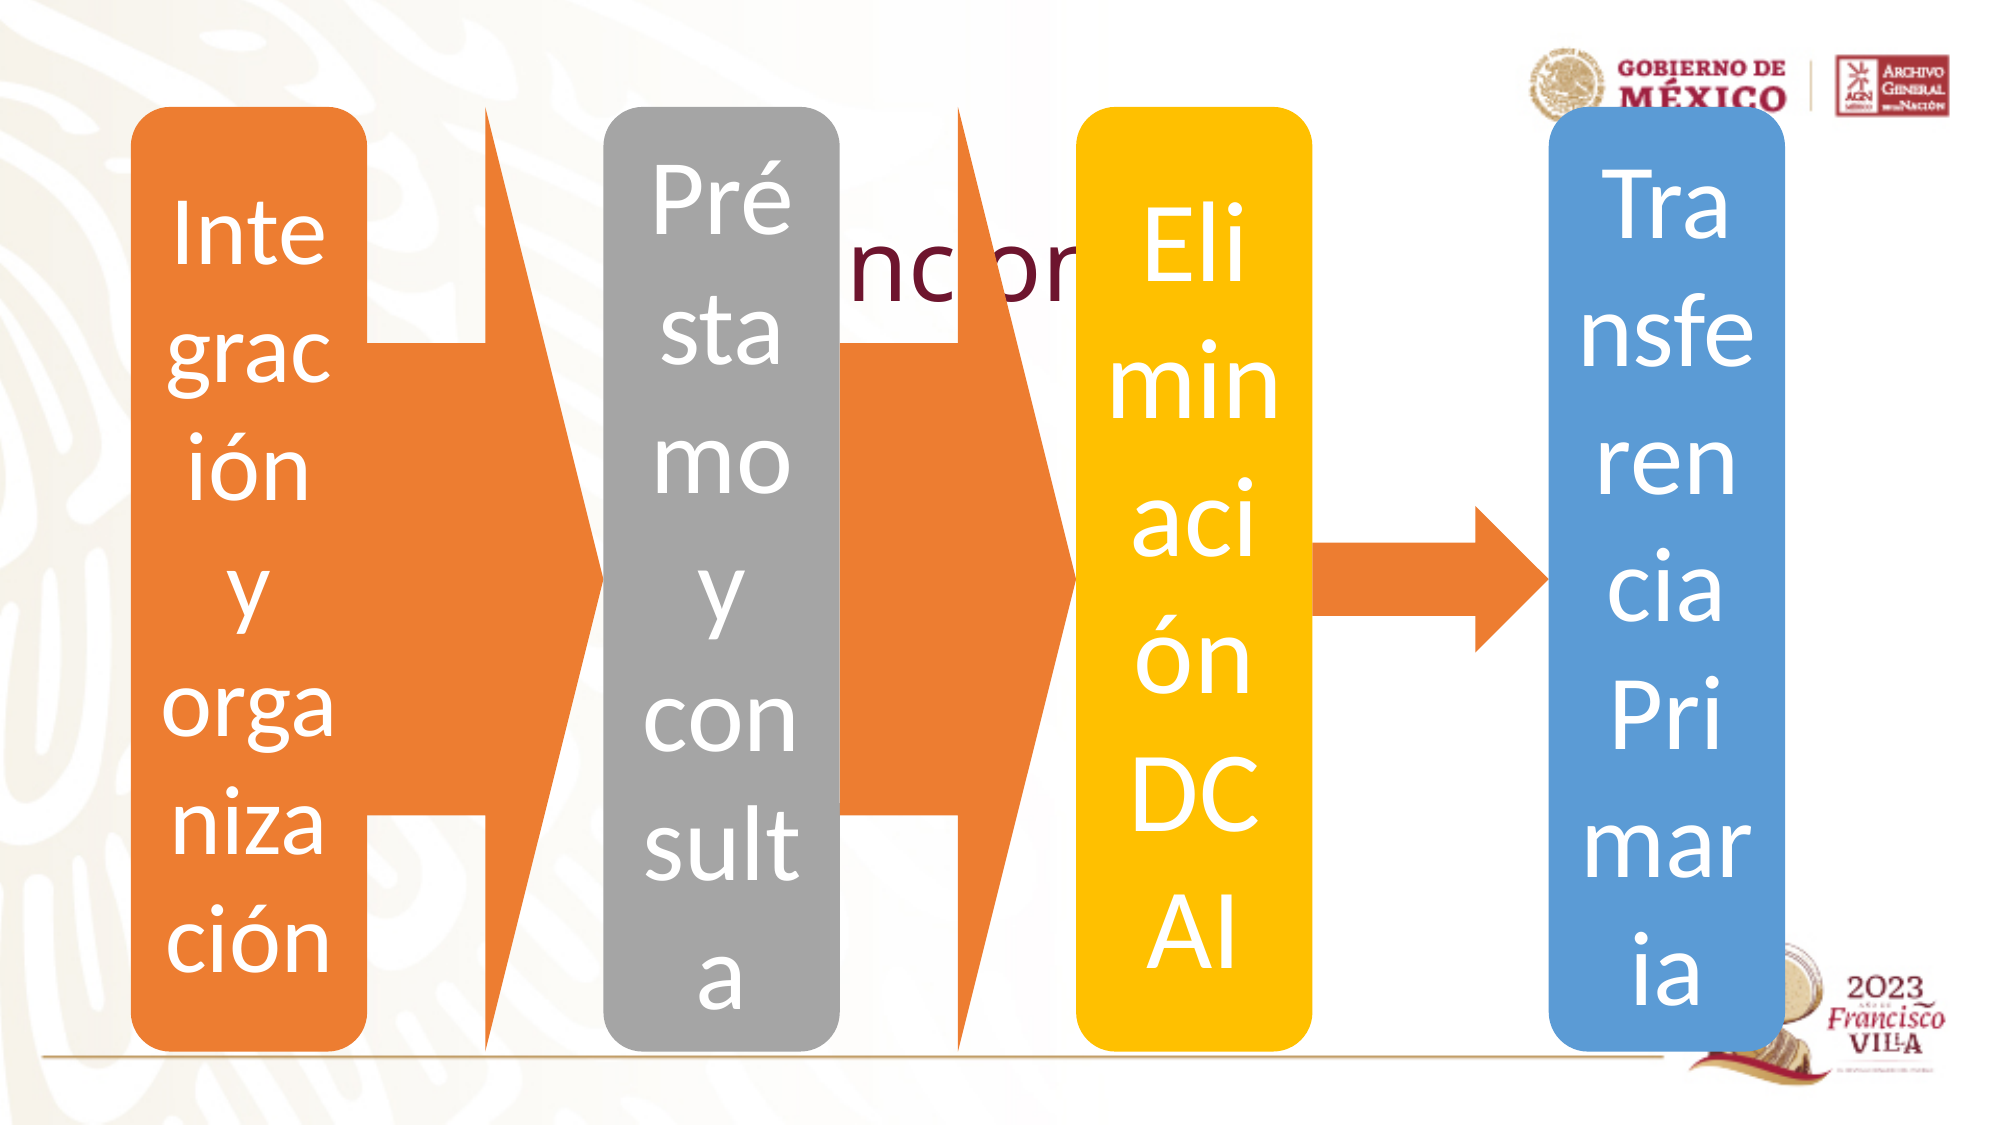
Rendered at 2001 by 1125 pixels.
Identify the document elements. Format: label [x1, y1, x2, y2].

text_box [130, 106, 1786, 1052]
picture [0, 0, 2001, 1125]
